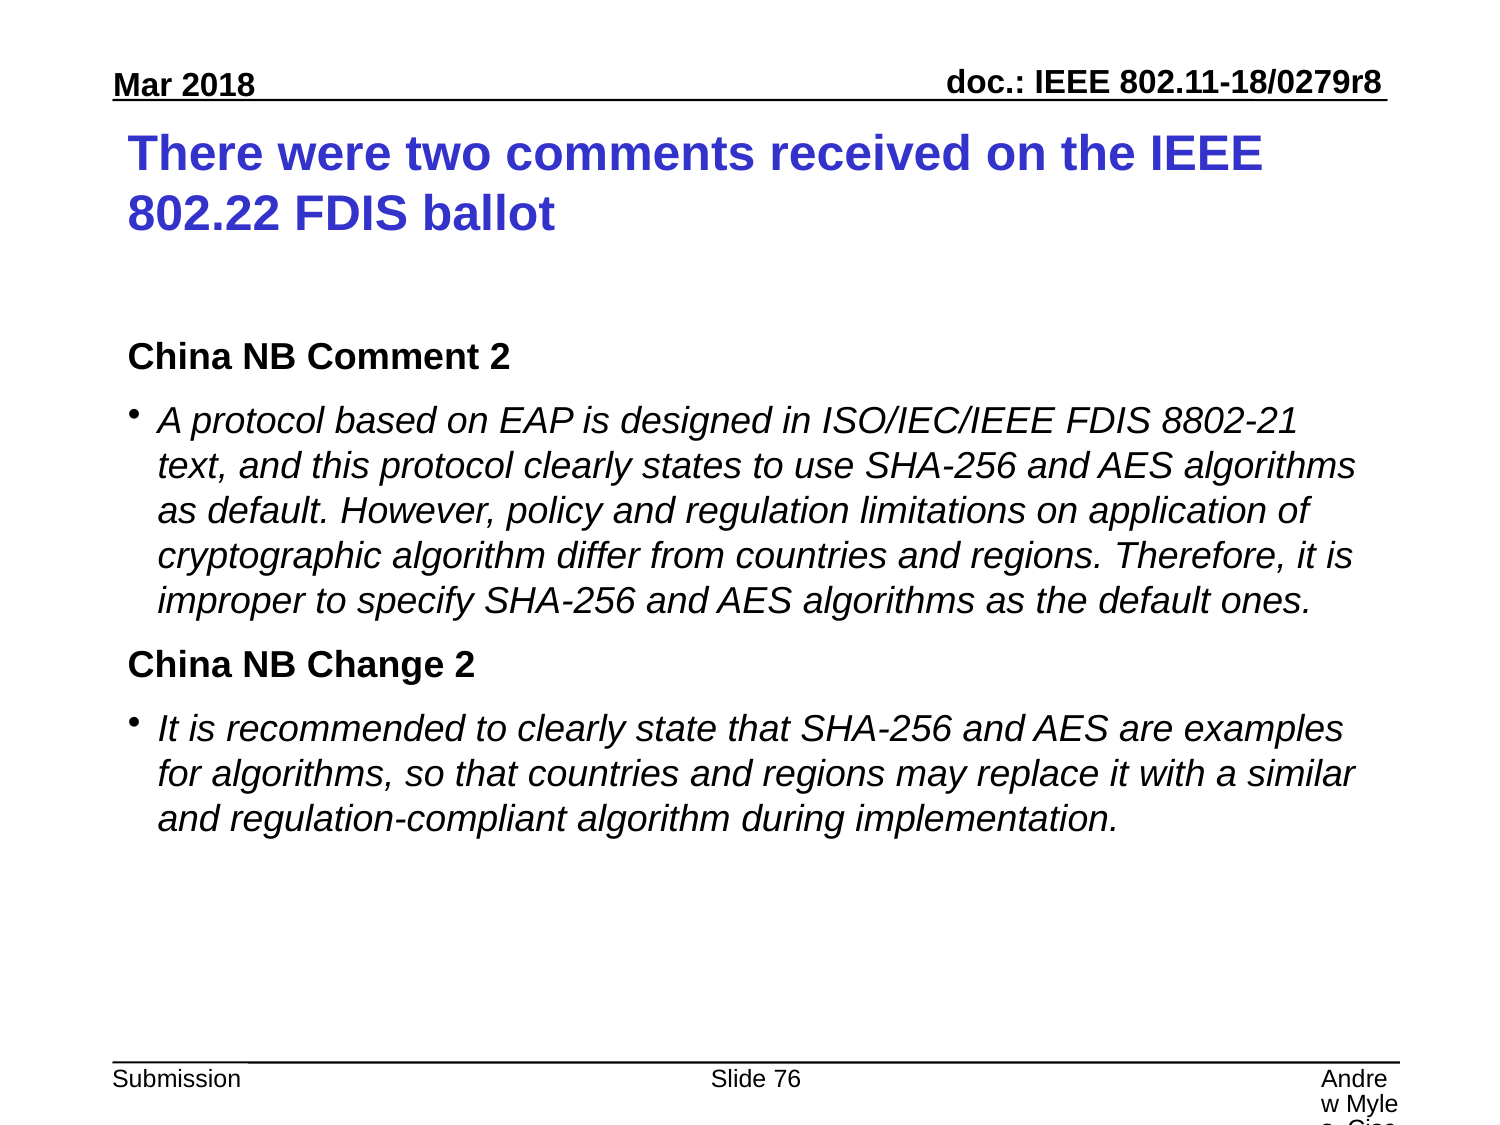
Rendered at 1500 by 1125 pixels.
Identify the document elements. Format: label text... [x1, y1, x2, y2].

slide_number Slide 76 [709, 1061, 803, 1093]
list China NB Comment 2 A protocol based on EAP is designed in ISO/IEC/IEEE FDIS 8802-21 text, and this protocol clearly states to use SHA-256 and AES algorithms as default. However, policy and regulation limitations on application of cryptographic algorithm differ from countries and regions. Therefore, it is improper to specify SHA-256 and AES algorithms as the default ones. China NB Change 2 It is recommended to clearly state that SHA-256 and AES are examples for algorithms, so that countries and regions may replace it with a similar and regulation-compliant algorithm during implementation. [112, 324, 1388, 1000]
title There were two comments received on the IEEE 802.22 FDIS ballot [112, 112, 1388, 288]
footer Andrew Myles, Cisco [1320, 1061, 1402, 1093]
